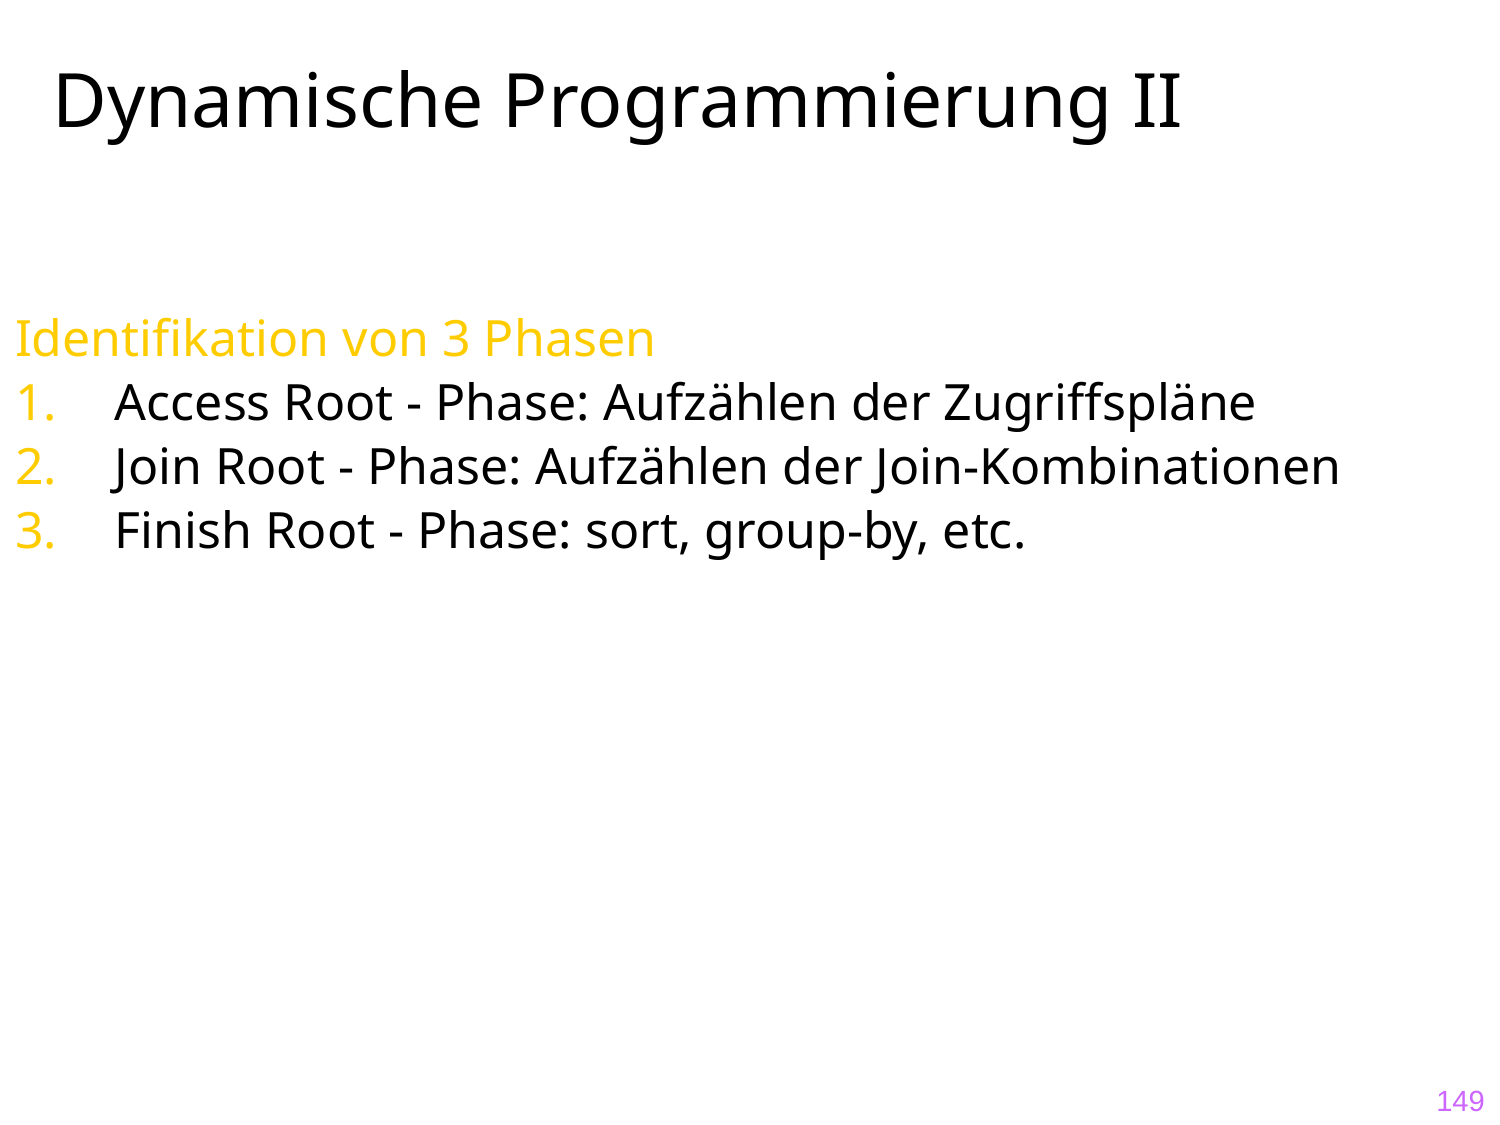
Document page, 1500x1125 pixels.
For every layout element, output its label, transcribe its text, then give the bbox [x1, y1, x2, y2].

title Dynamische Programmierung II [37, 0, 1463, 150]
slide_number 149 [1187, 1049, 1500, 1125]
list Identifikation von 3 Phasen Access Root - Phase: Aufzählen der Zugriffspläne Join Root - Phase: Aufzählen der Join-Kombinationen Finish Root - Phase: sort, group-by, etc. [0, 305, 1500, 989]
